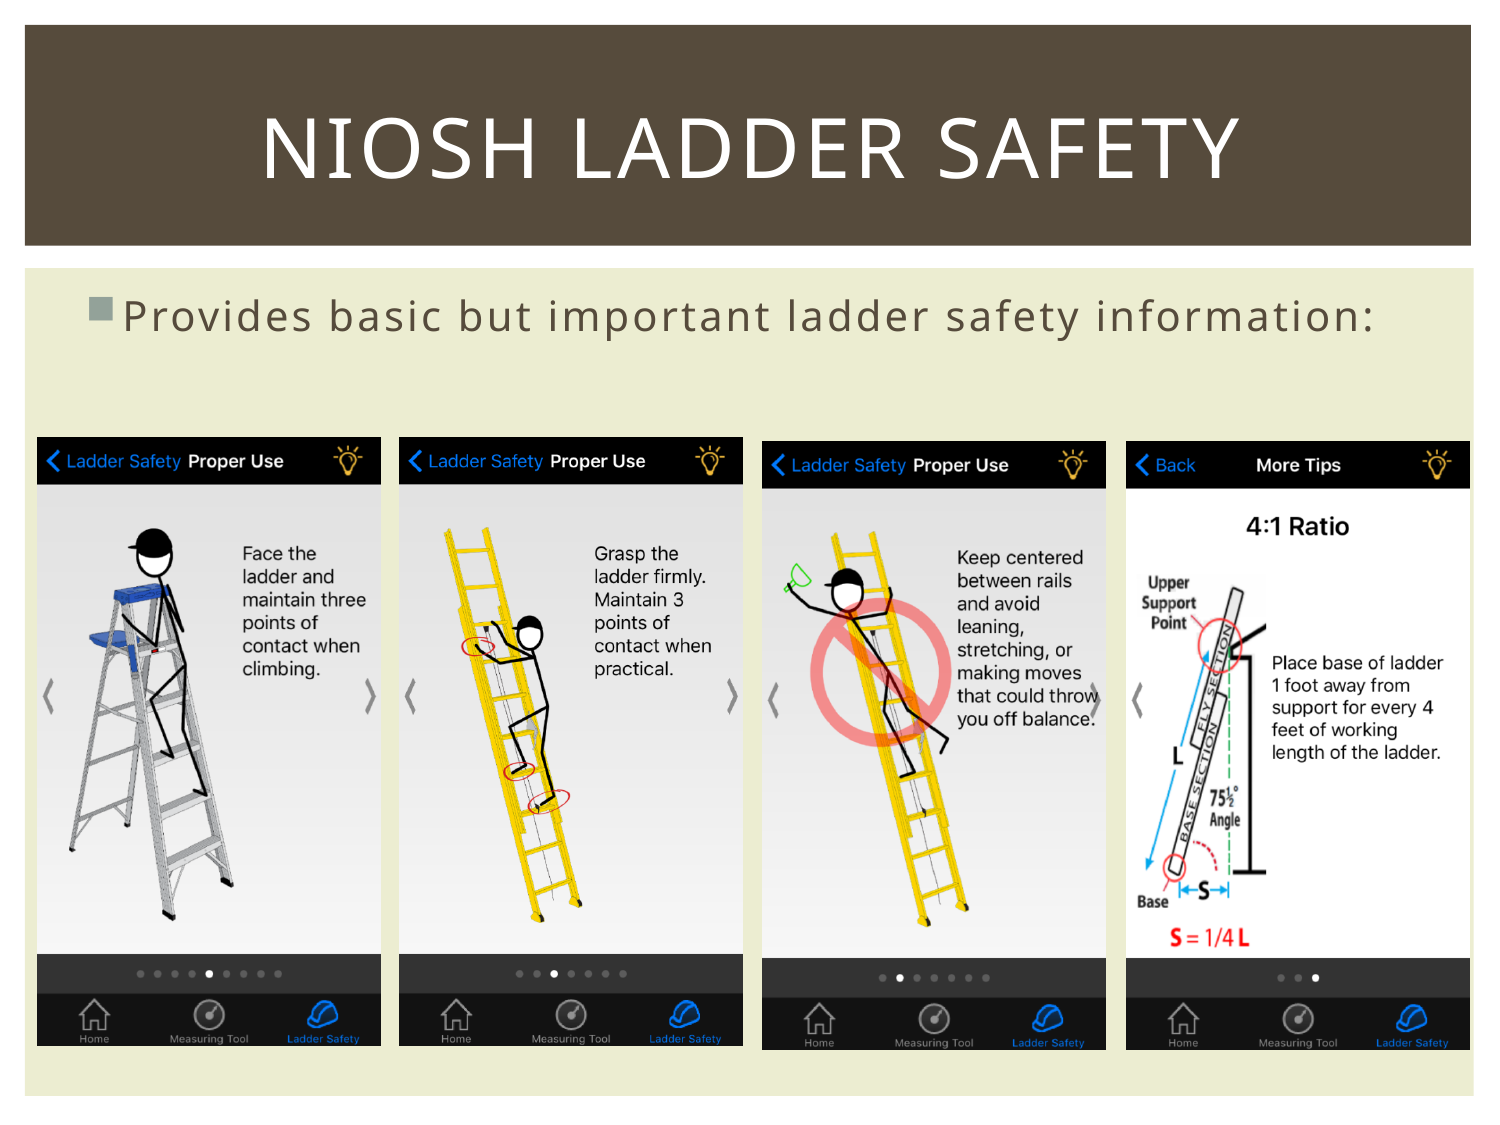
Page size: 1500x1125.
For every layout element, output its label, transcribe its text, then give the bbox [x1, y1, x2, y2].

picture [1126, 441, 1470, 1051]
picture [37, 437, 381, 1047]
list Provides basic but important ladder safety information: [62, 281, 1442, 1005]
picture [762, 441, 1106, 1051]
title NIOSH Ladder Safety [62, 58, 1438, 232]
picture [399, 437, 743, 1047]
